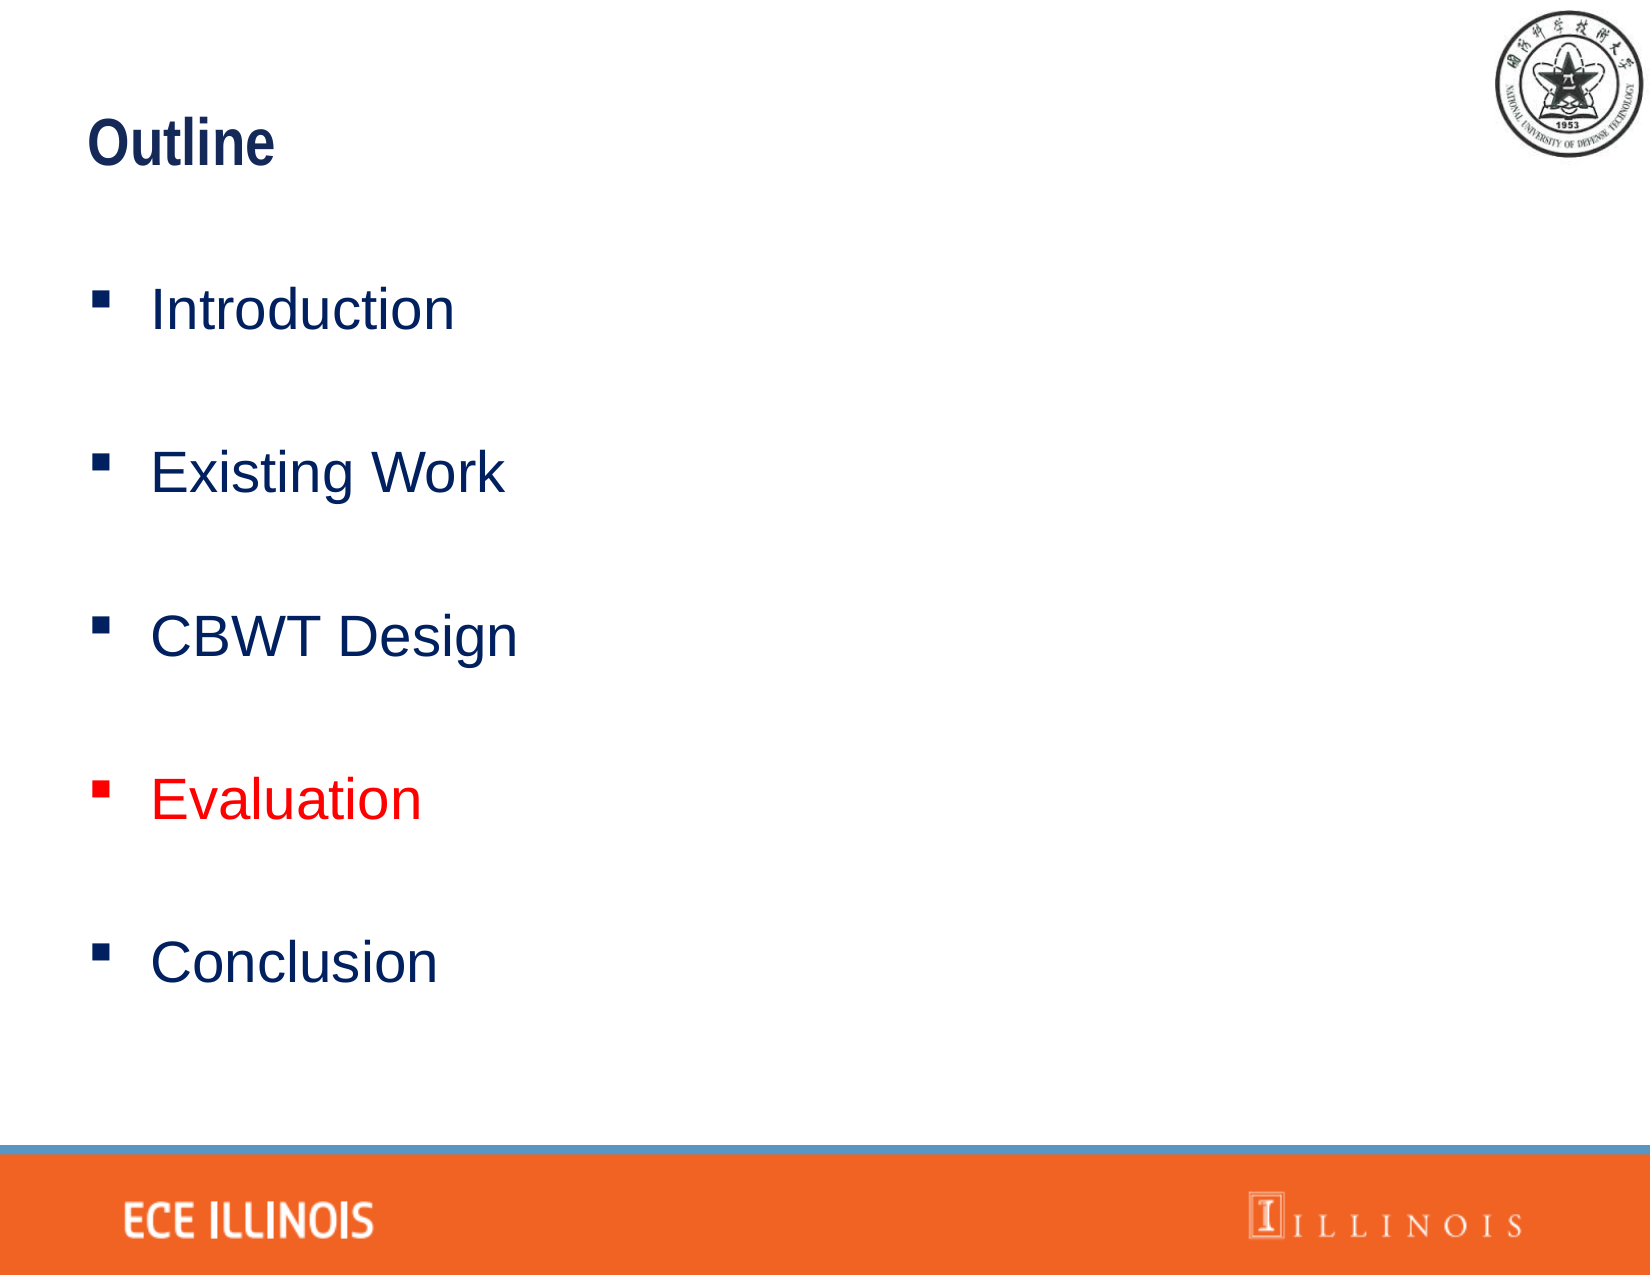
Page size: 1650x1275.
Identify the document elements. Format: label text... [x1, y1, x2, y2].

picture [1487, 2, 1650, 165]
list Introduction Existing Work CBWT Design Evaluation Conclusion [72, 263, 1590, 1107]
list Outline [72, 91, 1590, 214]
